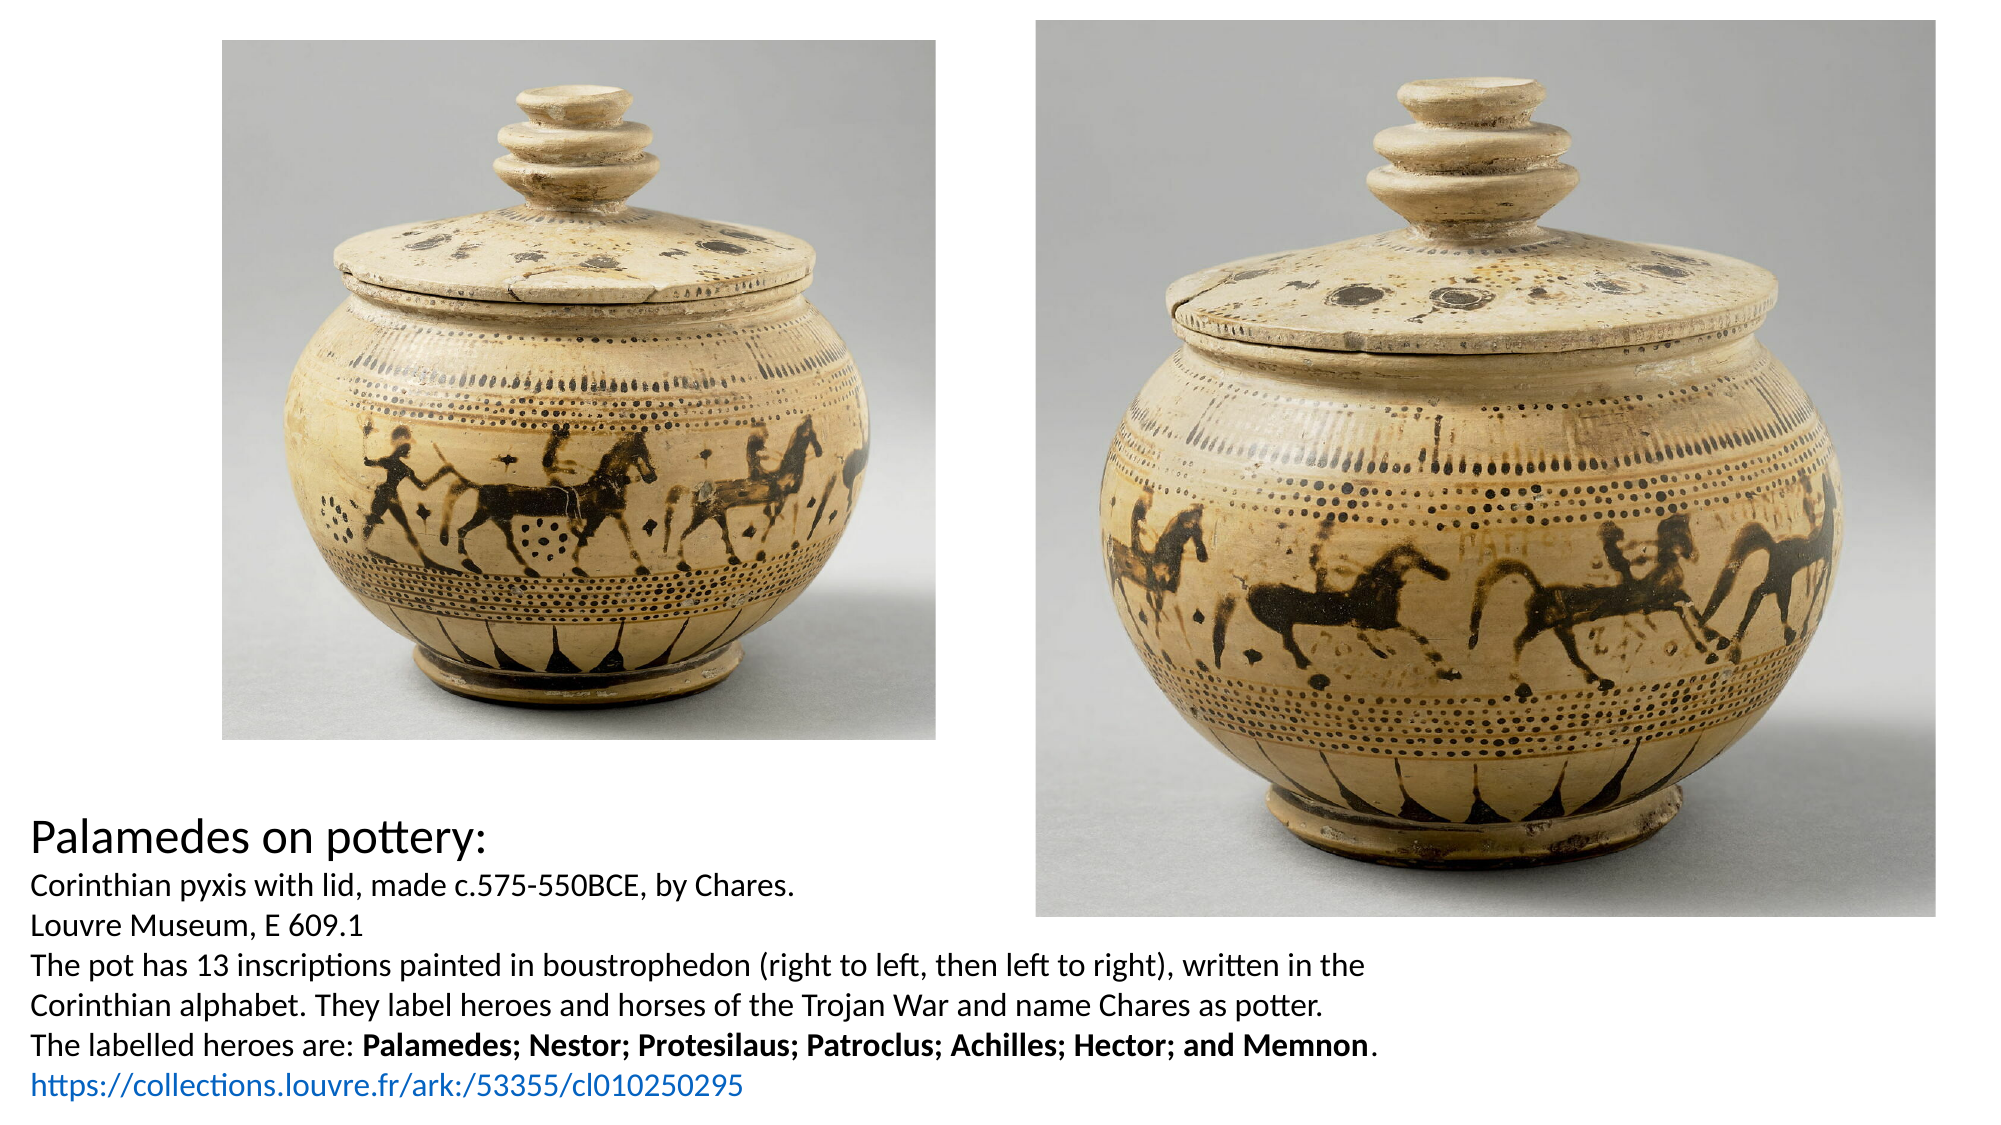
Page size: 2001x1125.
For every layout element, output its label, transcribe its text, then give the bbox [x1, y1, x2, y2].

picture [1035, 20, 1936, 917]
picture [222, 40, 936, 740]
text_box Palamedes on pottery: Corinthian pyxis with lid, made c.575-550BCE, by Chares. Louvre Museum, E 609.1 The pot has 13 inscriptions painted in boustrophedon (right to left, then left to right), written in the Corinthian alphabet. They label heroes and horses of the Trojan War and name Chares as potter. The labelled heroes are: Palamedes; Nestor; Protesilaus; Patroclus; Achilles; Hector; and Memnon. https://collections.louvre.fr/ark:/53355/cl010250295 [15, 795, 1415, 1111]
